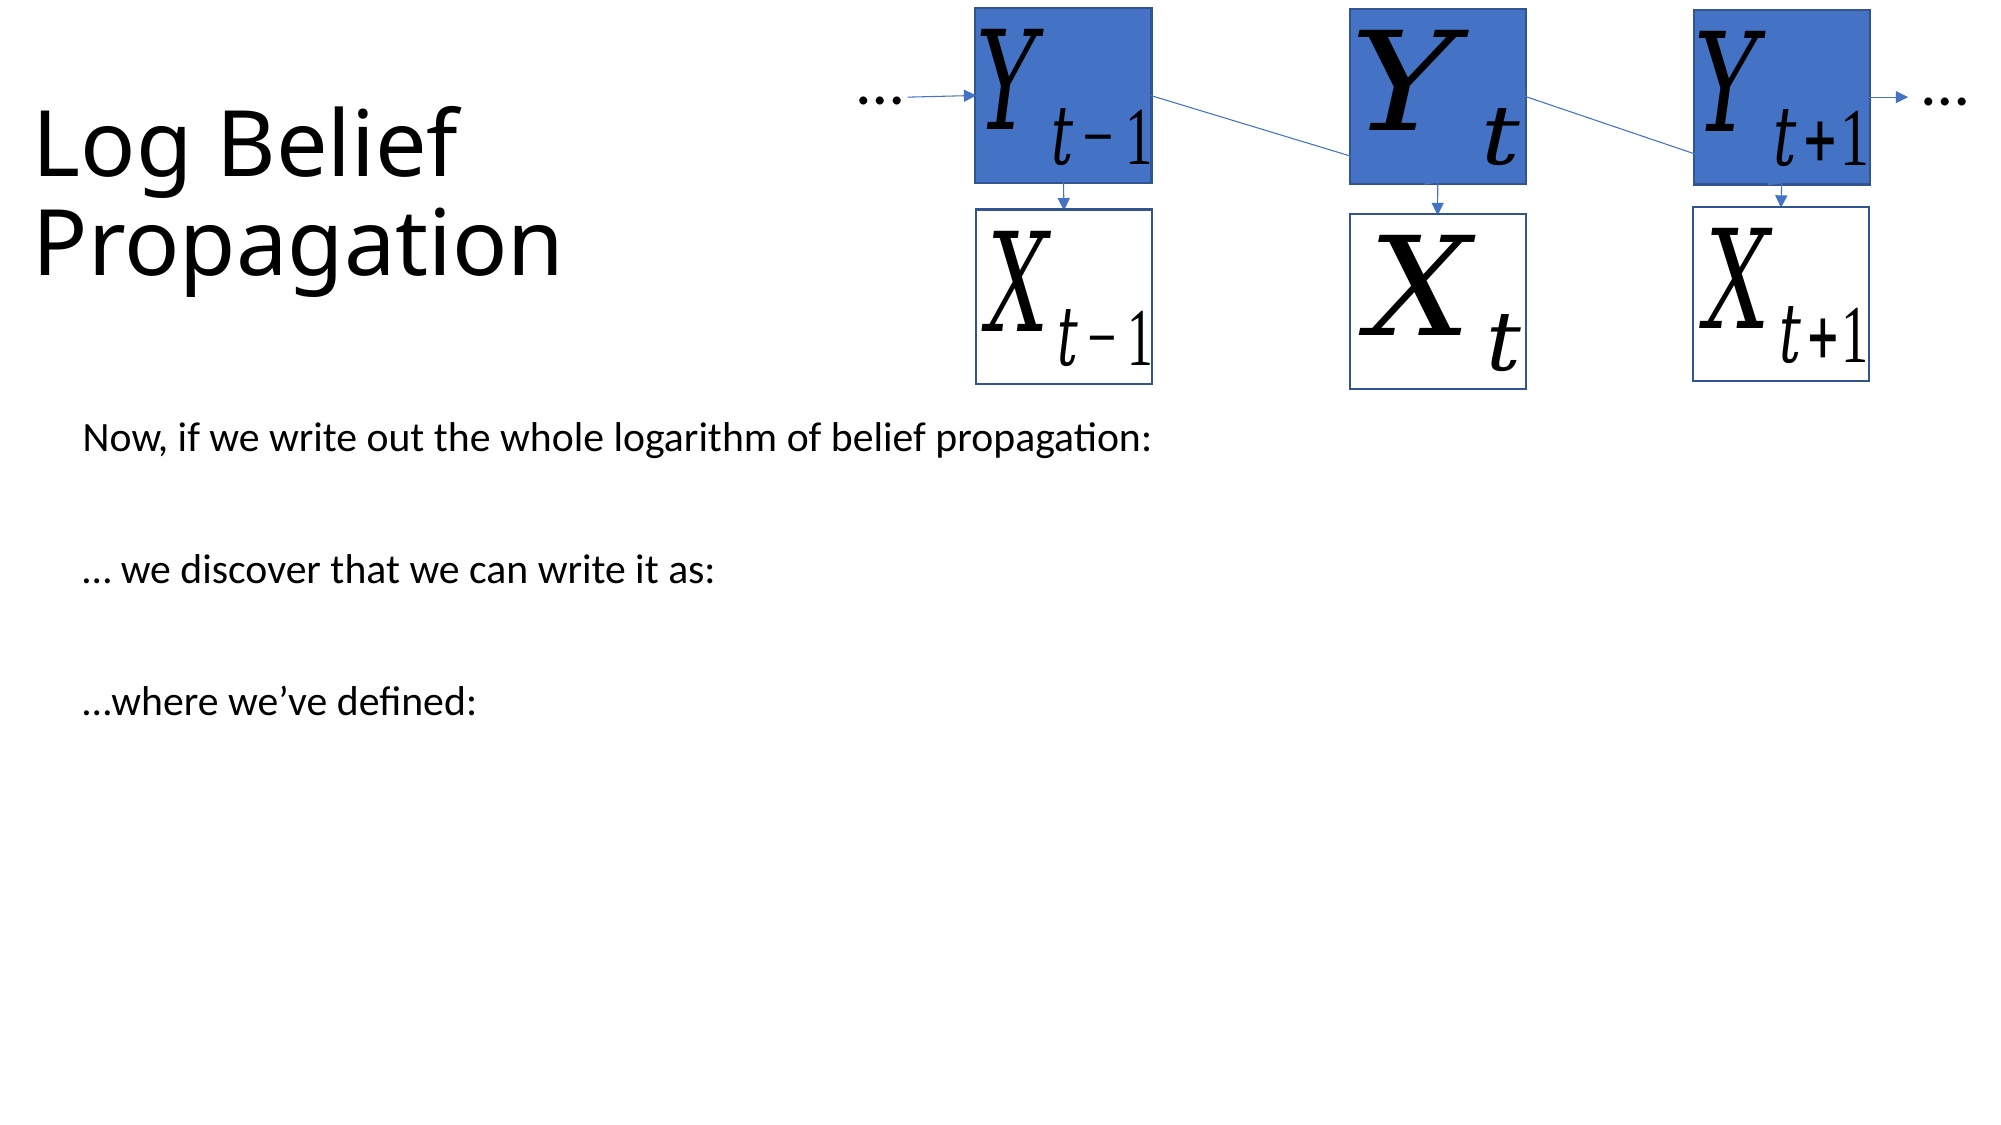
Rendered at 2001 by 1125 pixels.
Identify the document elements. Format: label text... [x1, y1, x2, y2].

text_box … [1908, 31, 1977, 126]
title Log Belief Propagation [17, 31, 801, 361]
text_box … [842, 30, 912, 125]
